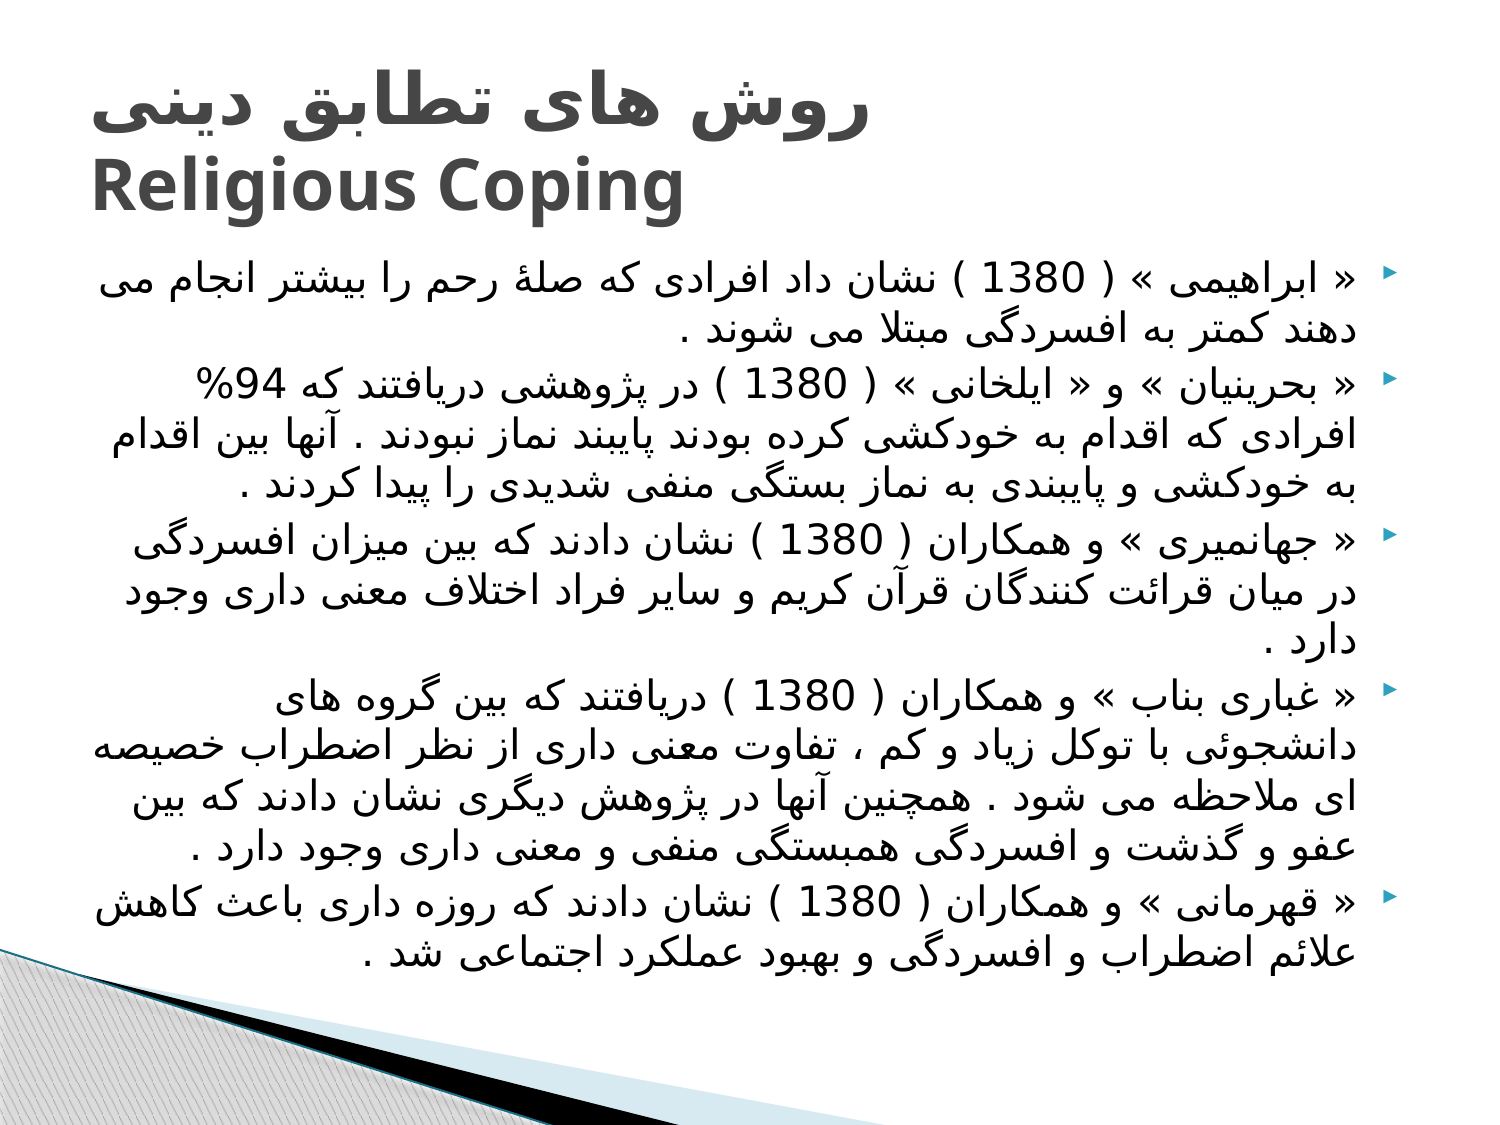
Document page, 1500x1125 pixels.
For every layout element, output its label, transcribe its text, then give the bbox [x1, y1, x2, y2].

list « ابراهیمی » ( 1380 ) نشان داد افرادی که صلۀ رحم را بیشتر انجام می دهند کمتر به افسردگی مبتلا می شوند . « بحرینیان » و « ایلخانی » ( 1380 ) در پژوهشی دریافتند که 94% افرادی که اقدام به خودکشی کرده بودند پایبند نماز نبودند . آنها بین اقدام به خودکشی و پایبندی به نماز بستگی منفی شدیدی را پیدا کردند . « جهانمیری » و همکاران ( 1380 ) نشان دادند که بین میزان افسردگی در میان قرائت کنندگان قرآن کریم و سایر فراد اختلاف معنی داری وجود دارد . « غباری بناب » و همکاران ( 1380 ) دریافتند که بین گروه های دانشجوئی با توکل زیاد و کم ، تفاوت معنی داری از نظر اضطراب خصیصه ای ملاحظه می شود . همچنین آنها در پژوهش دیگری نشان دادند که بین عفو و گذشت و افسردگی همبستگی منفی و معنی داری وجود دارد . « قهرمانی » و همکاران ( 1380 ) نشان دادند که روزه داری باعث کاهش علائم اضطراب و افسردگی و بهبود عملکرد اجتماعی شد . [75, 243, 1425, 986]
title روش های تطابق دینی Religious Coping [75, 45, 1425, 233]
